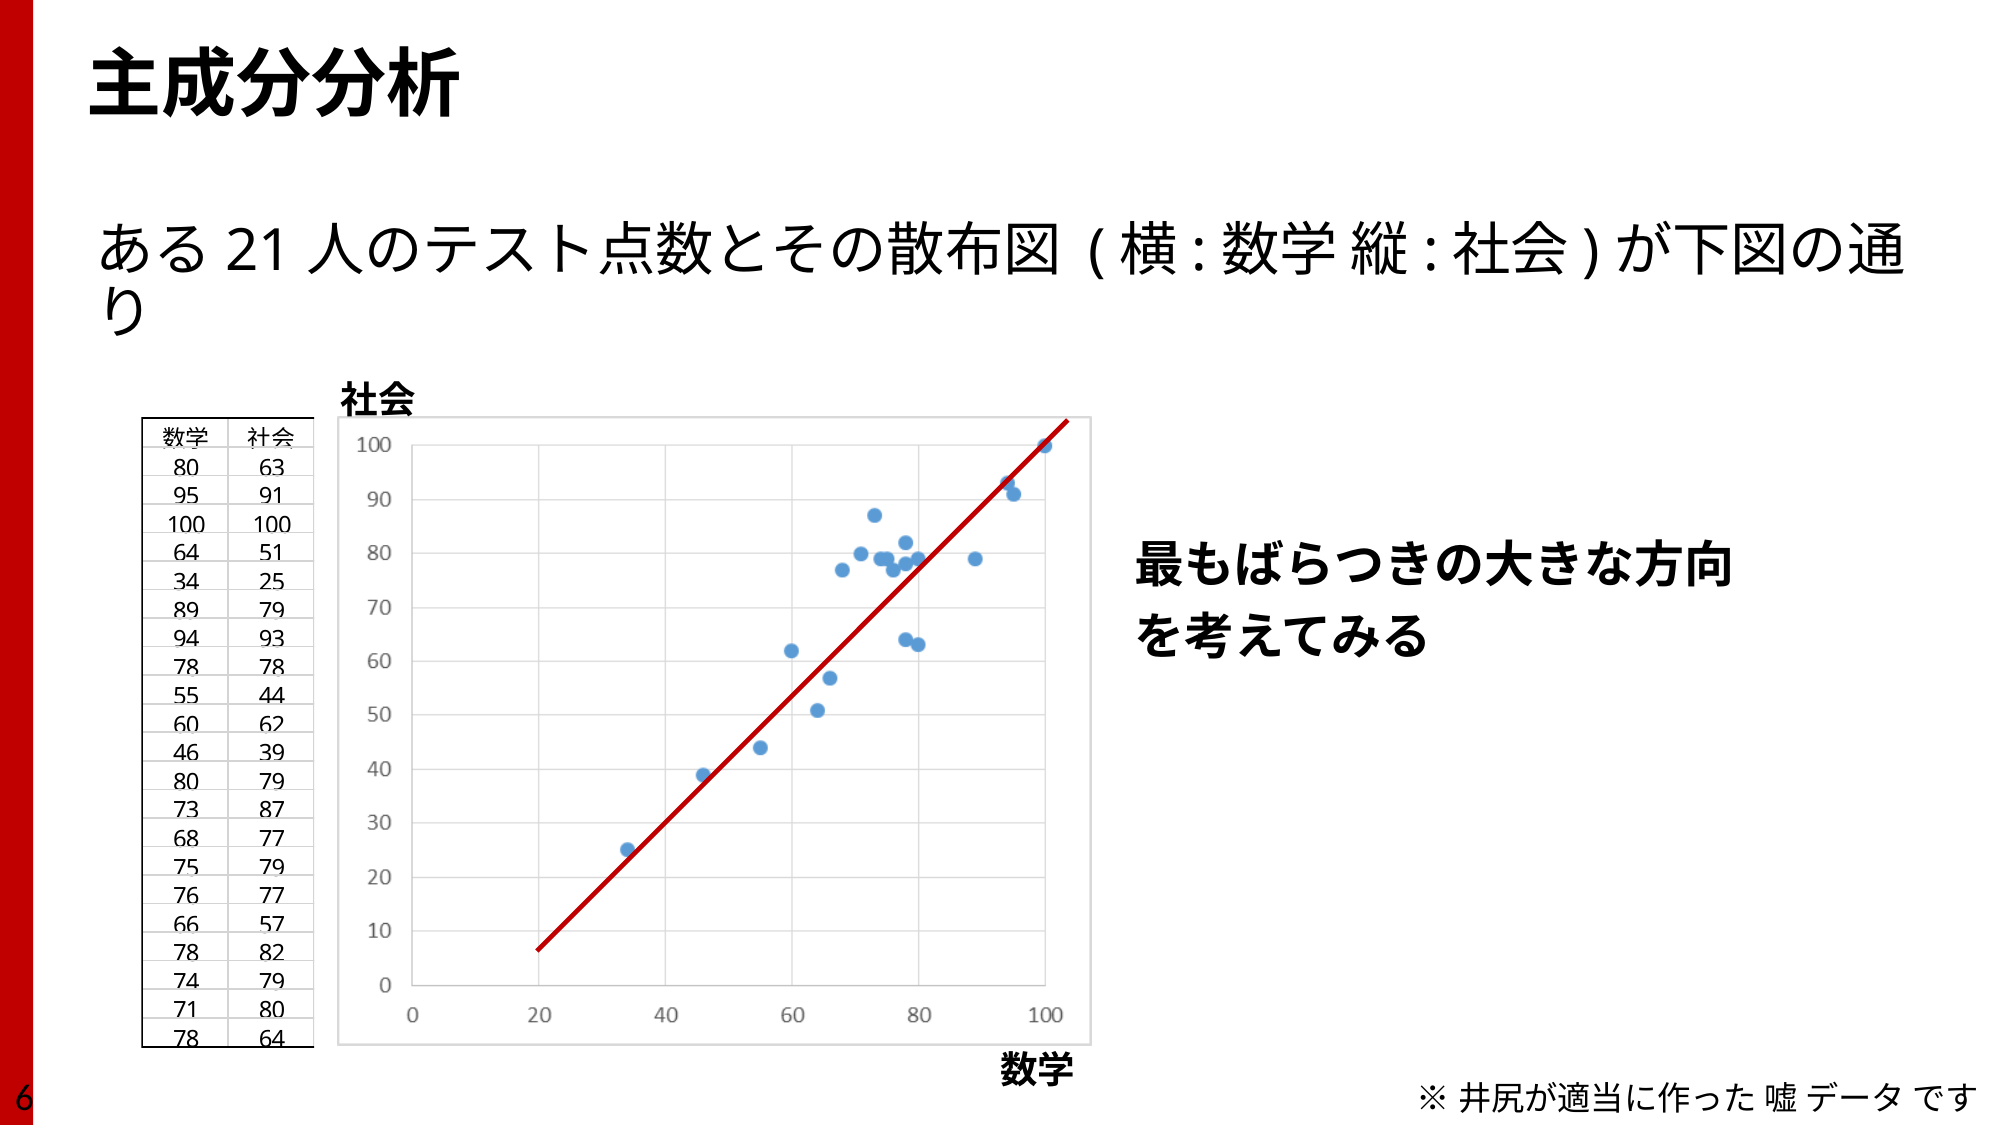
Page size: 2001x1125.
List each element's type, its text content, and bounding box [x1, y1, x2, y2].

title 主成分分析 [71, 25, 1795, 147]
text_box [325, 369, 1092, 1099]
text_box ※井尻が適当に作った 嘘 データ です [1402, 1069, 1995, 1125]
slide_number 6 [0, 1065, 450, 1125]
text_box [536, 419, 1963, 951]
list ある21人のテスト点数とその散布図 (横:数学 縦:社会)が下図の通り [80, 212, 1963, 387]
picture [141, 417, 315, 1049]
